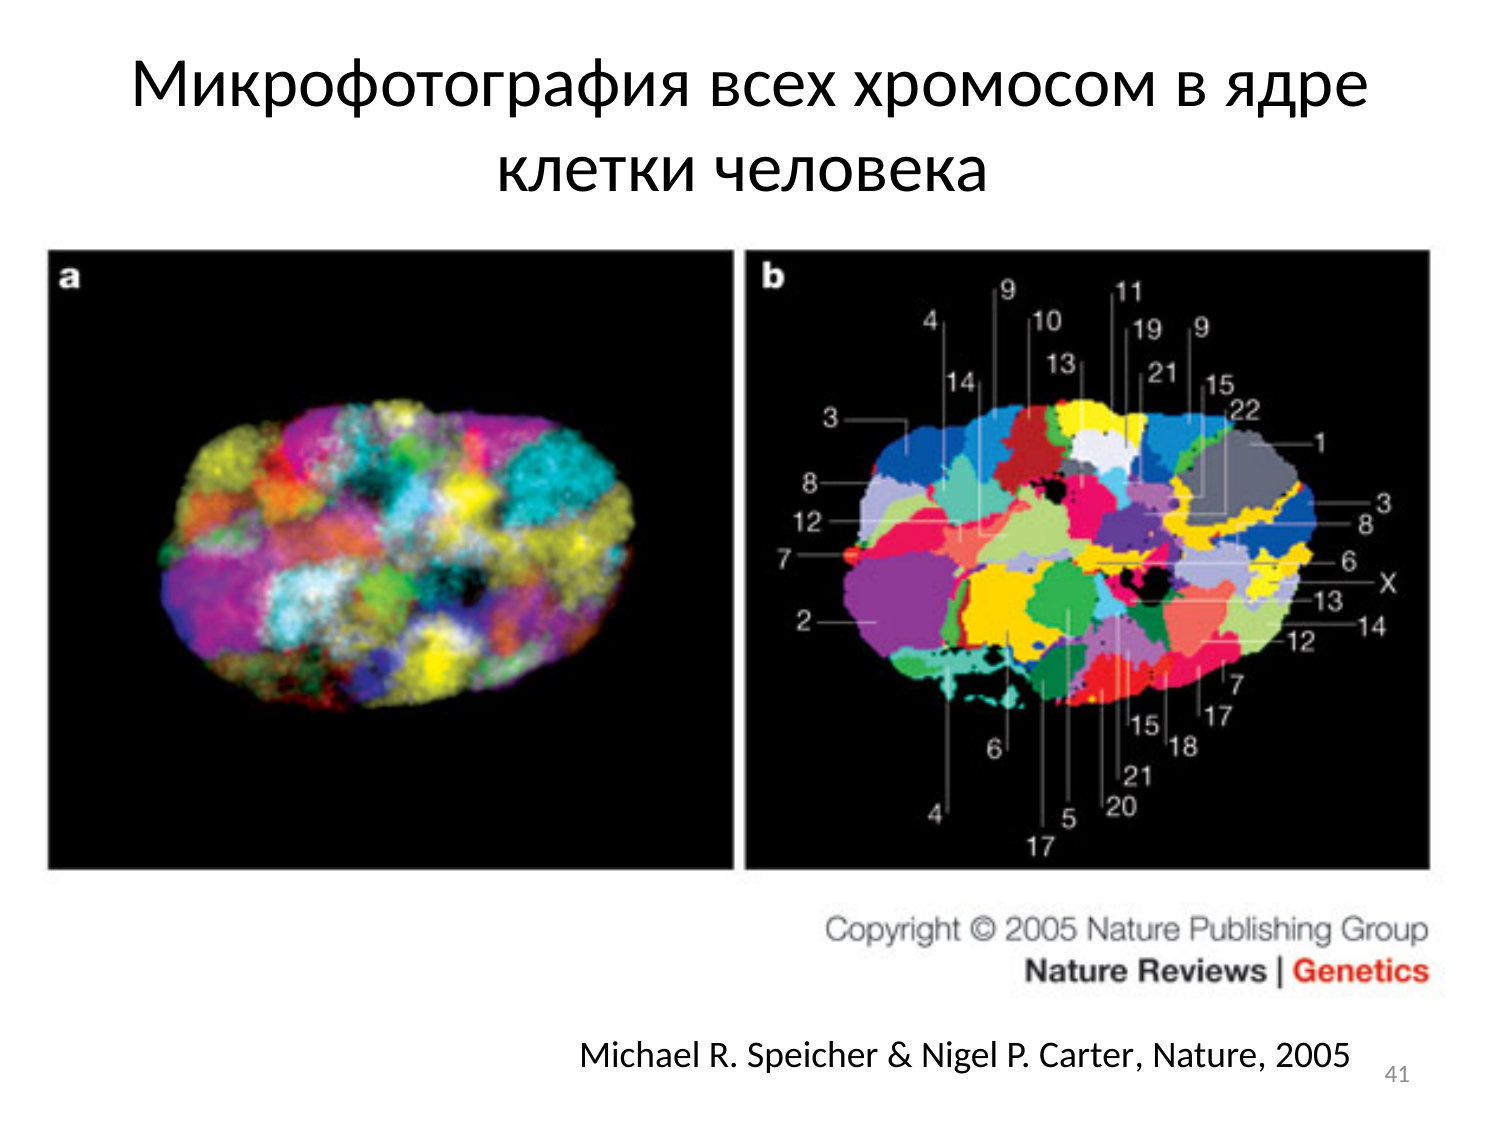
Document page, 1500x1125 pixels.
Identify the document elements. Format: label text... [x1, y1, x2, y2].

text_box Michael R. Speicher & Nigel P. Carter, Nature, 2005 [564, 1023, 1367, 1083]
title Микрофотография всех хромосом в ядре клетки человека [75, 27, 1426, 215]
picture [25, 221, 1446, 1015]
slide_number 41 [1074, 1042, 1425, 1103]
